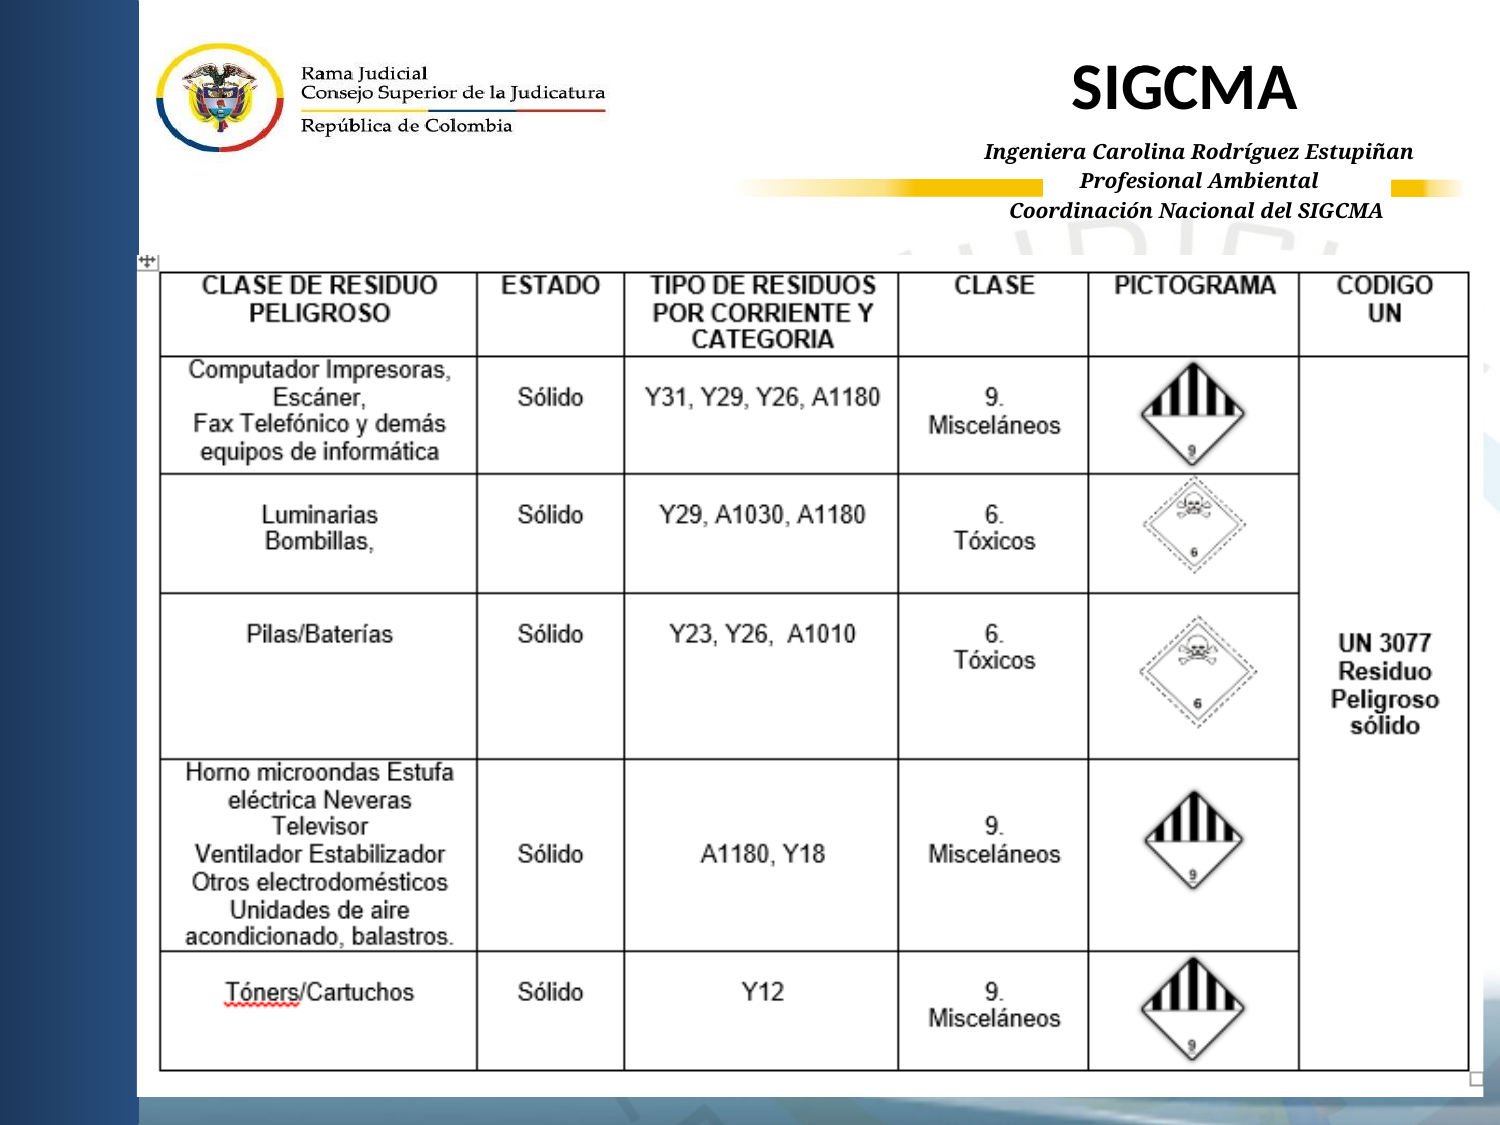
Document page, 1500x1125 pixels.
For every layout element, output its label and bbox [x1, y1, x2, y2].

text_box [688, 35, 1476, 238]
picture [136, 0, 1500, 1125]
